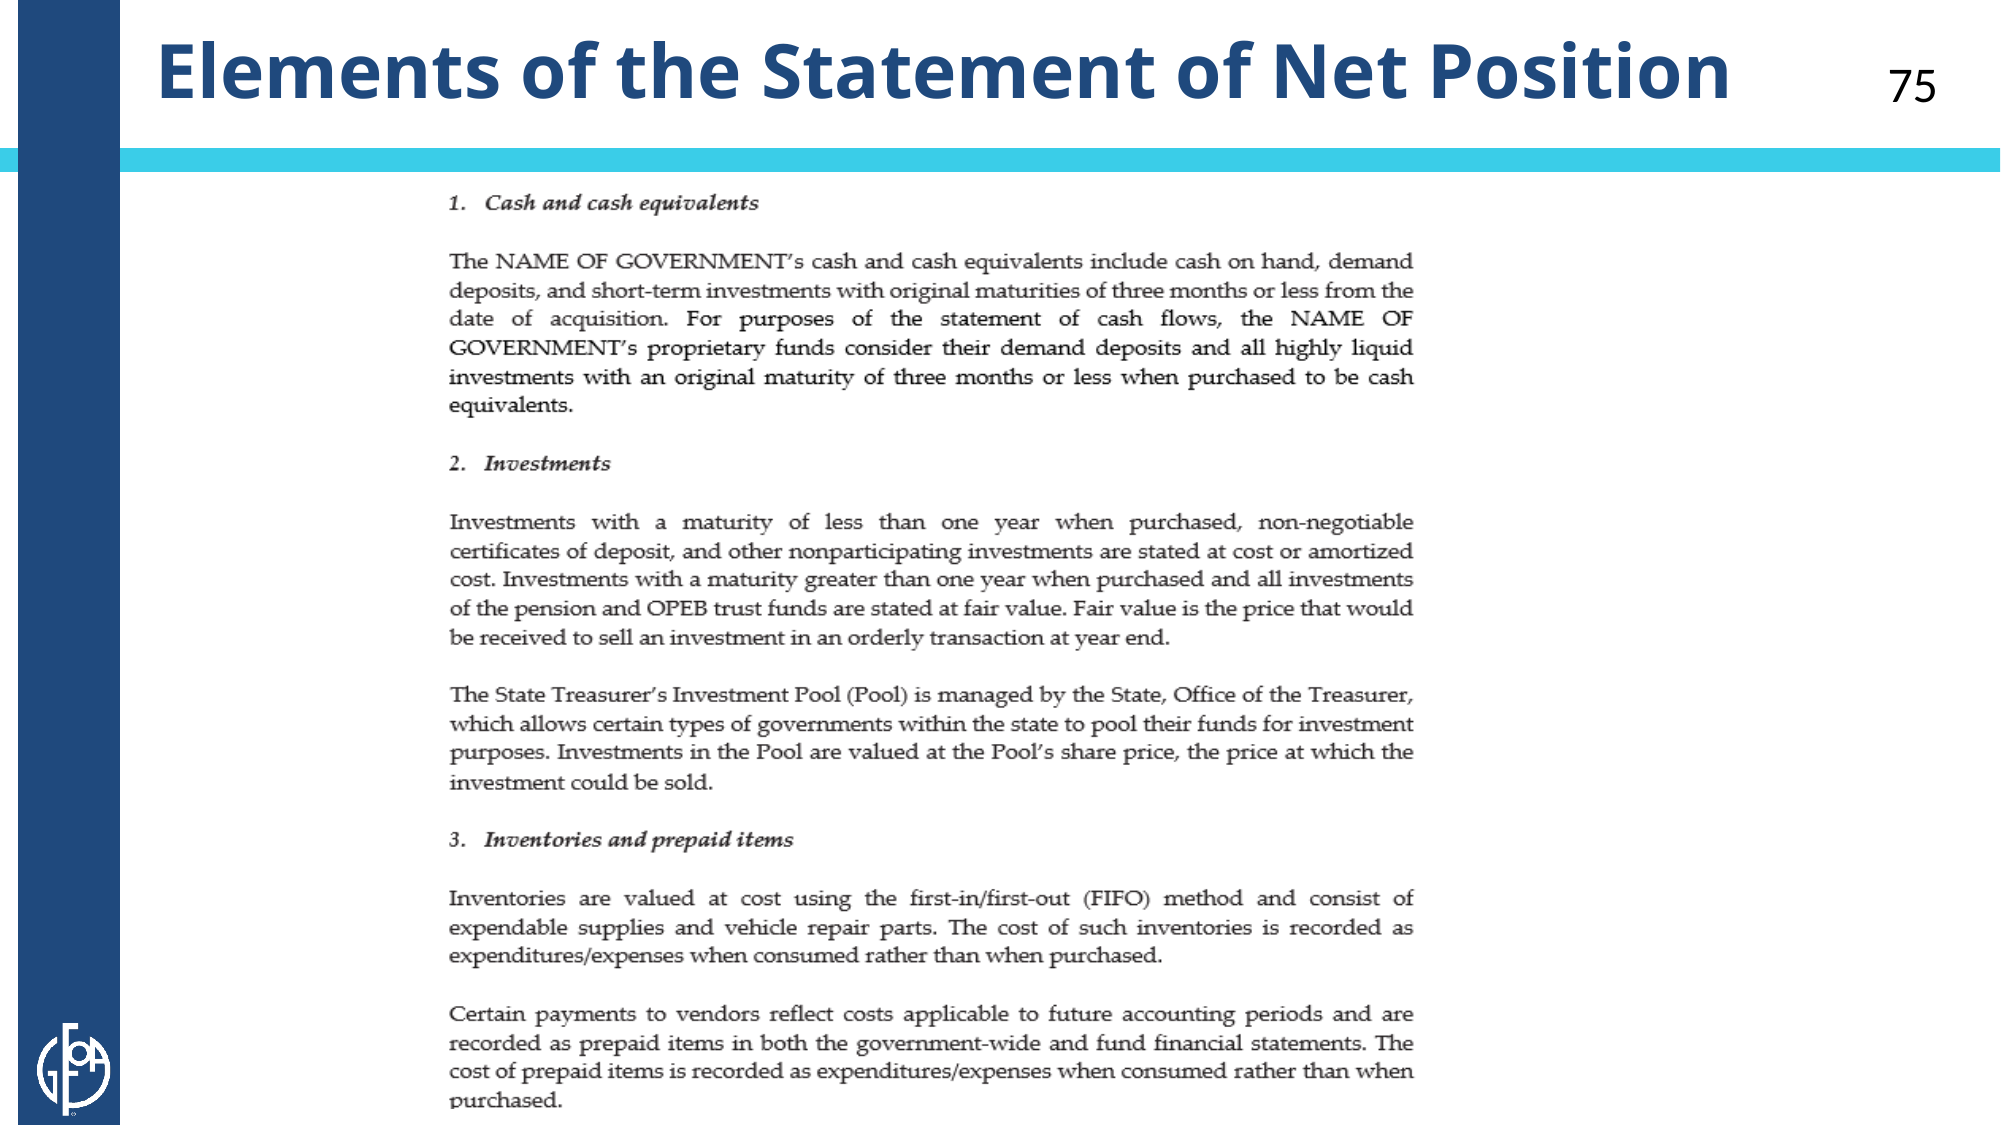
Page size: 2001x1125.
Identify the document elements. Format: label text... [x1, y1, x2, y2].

picture [448, 174, 1428, 1110]
title Elements of the Statement of Net Position [140, 0, 1978, 138]
text_box 75 [1872, 44, 1965, 120]
